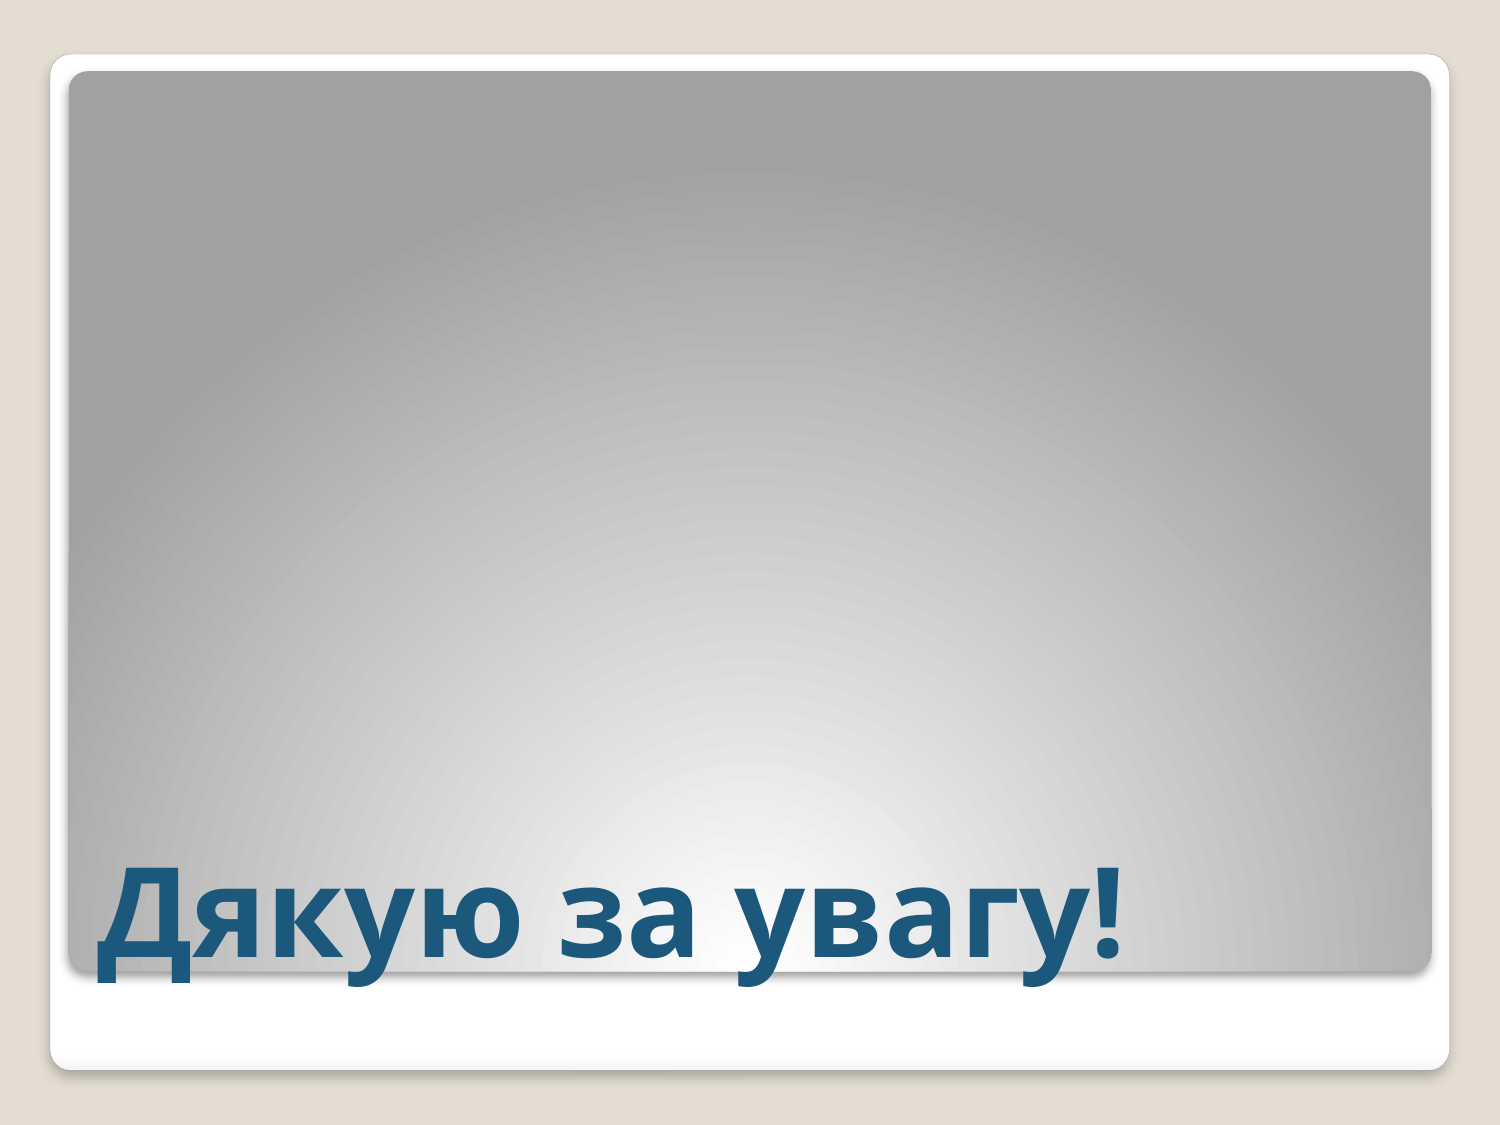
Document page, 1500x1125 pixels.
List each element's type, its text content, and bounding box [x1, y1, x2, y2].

title Дякую за увагу! [82, 817, 1425, 991]
